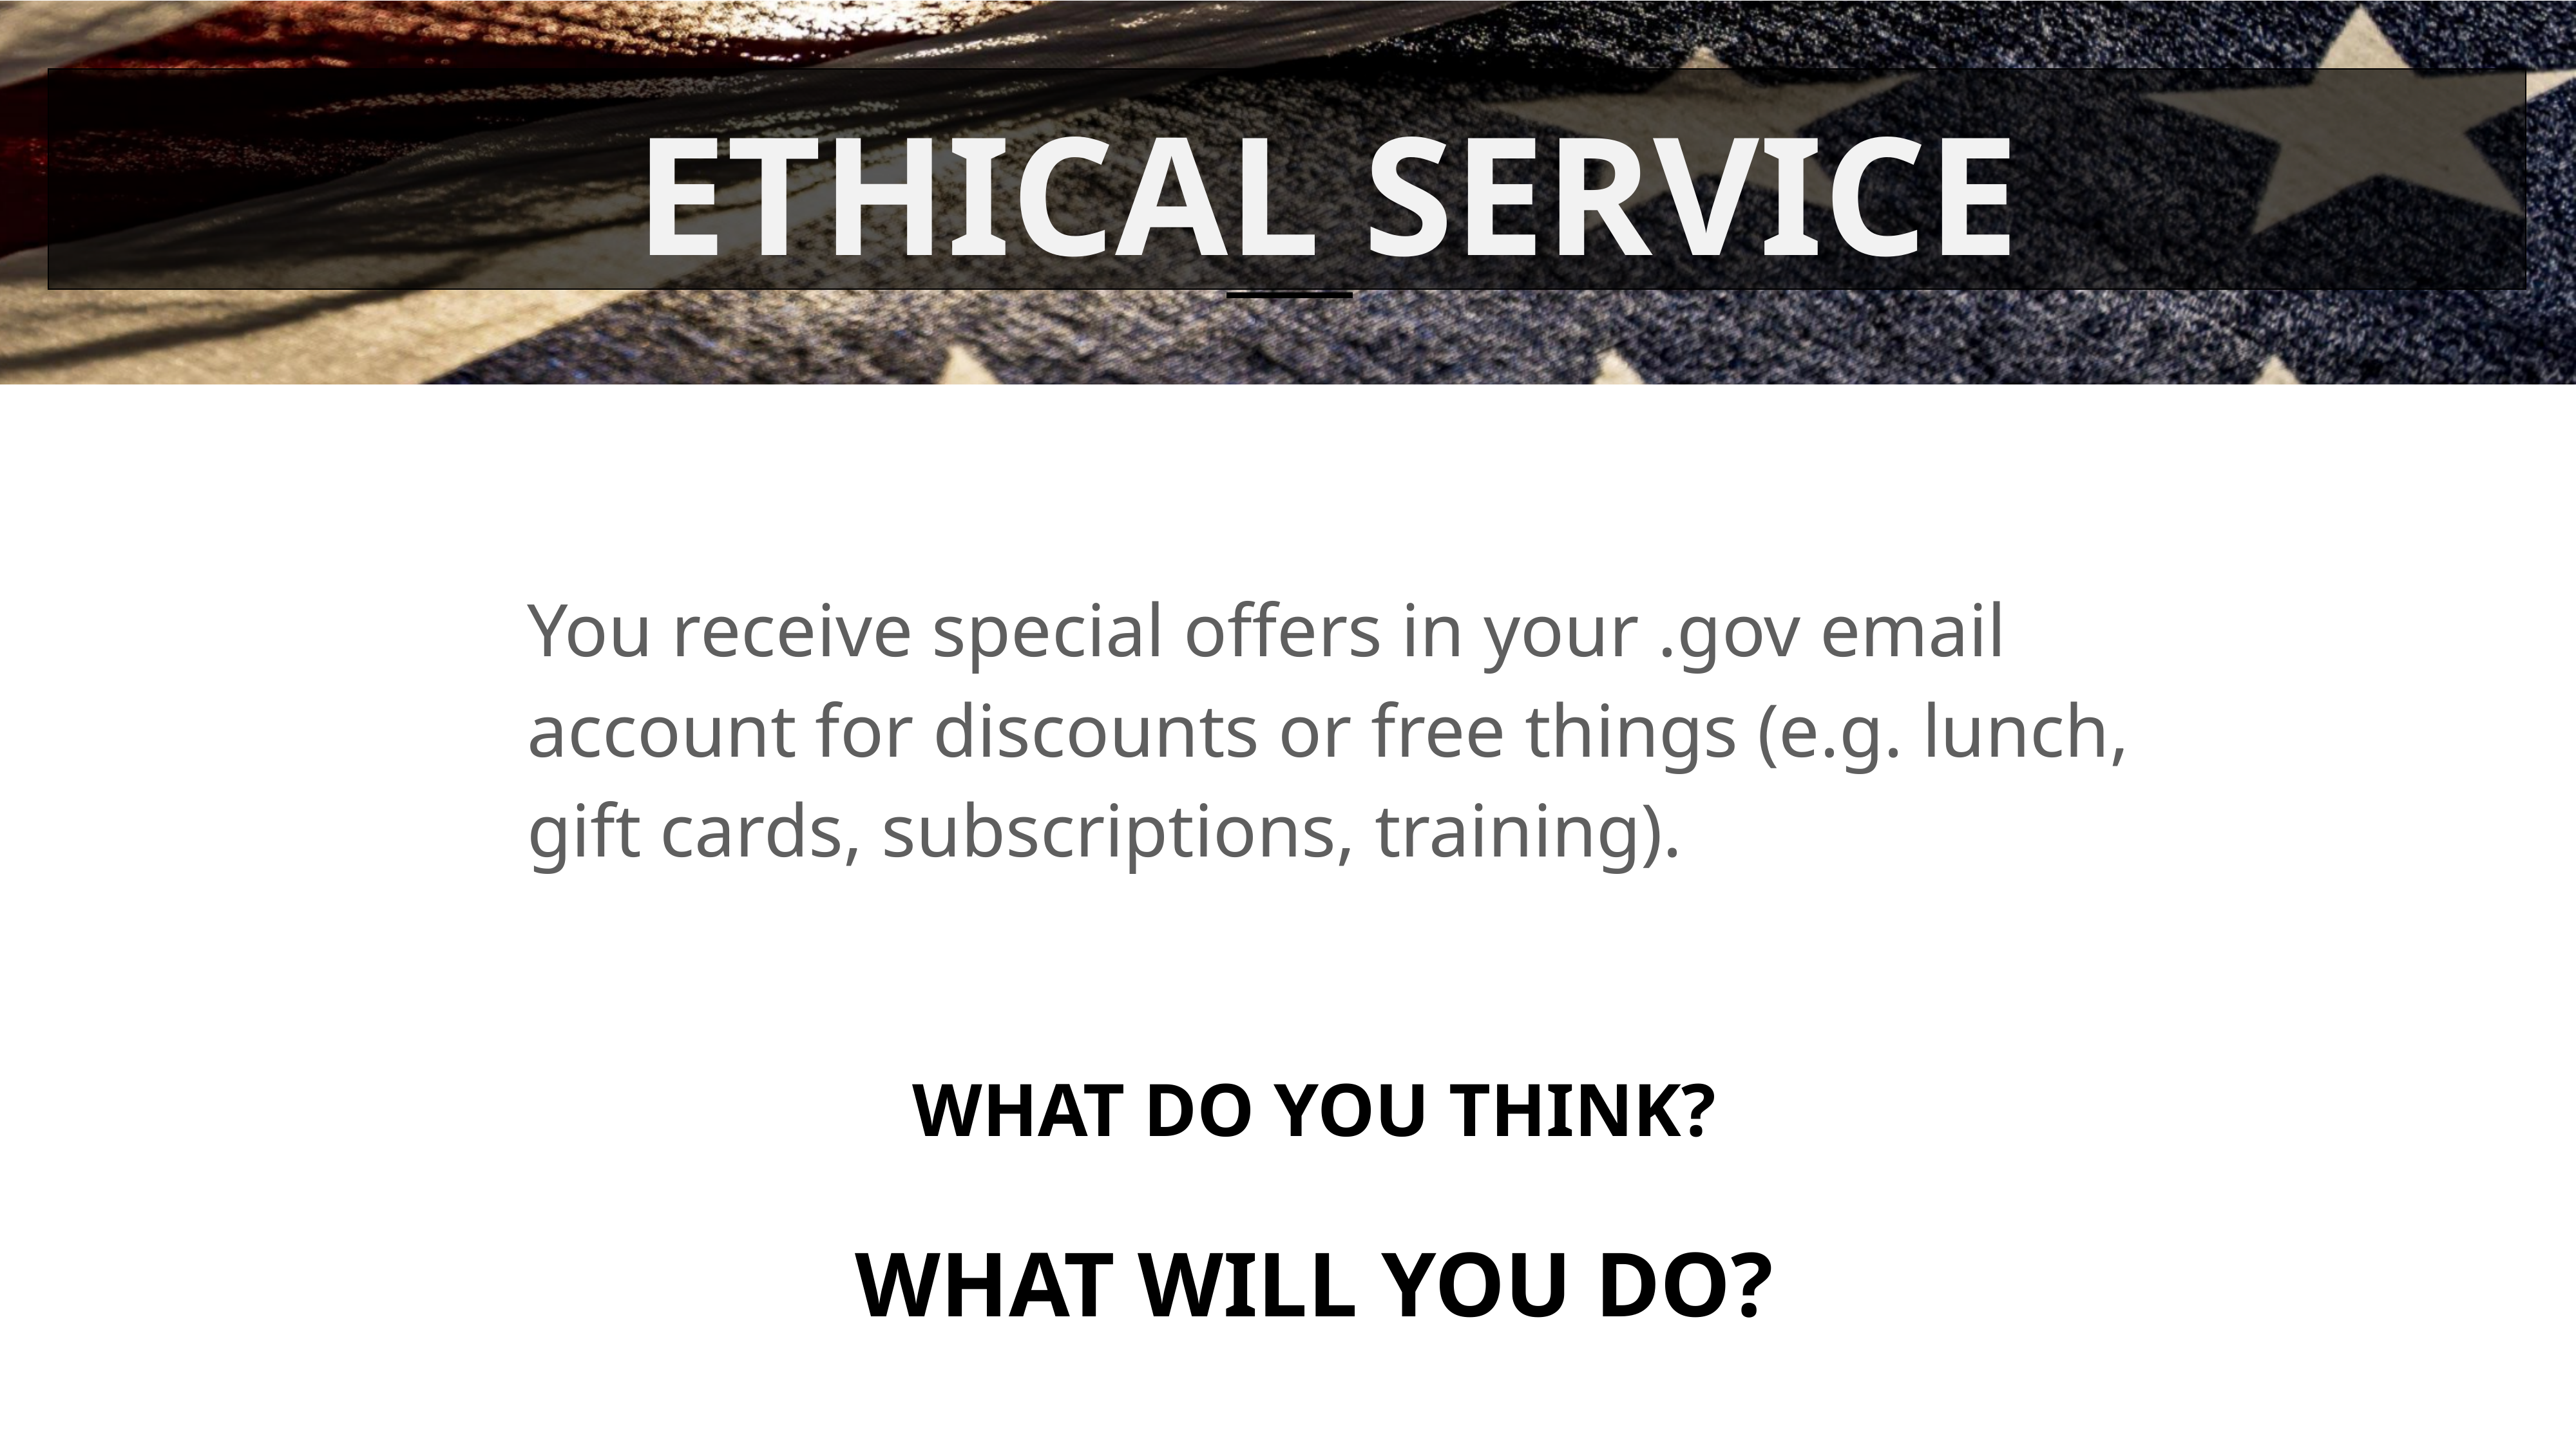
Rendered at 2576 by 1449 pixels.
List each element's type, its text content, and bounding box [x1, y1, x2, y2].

picture [0, 0, 2576, 384]
text_box WHAT DO YOU THINK? WHAT WILL YOU DO? [812, 1059, 1784, 1340]
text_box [48, 69, 2526, 296]
text_box You receive special offers in your .gov email account for discounts or free things (e.g. lunch, gift cards, subscriptions, training). [517, 566, 2253, 876]
